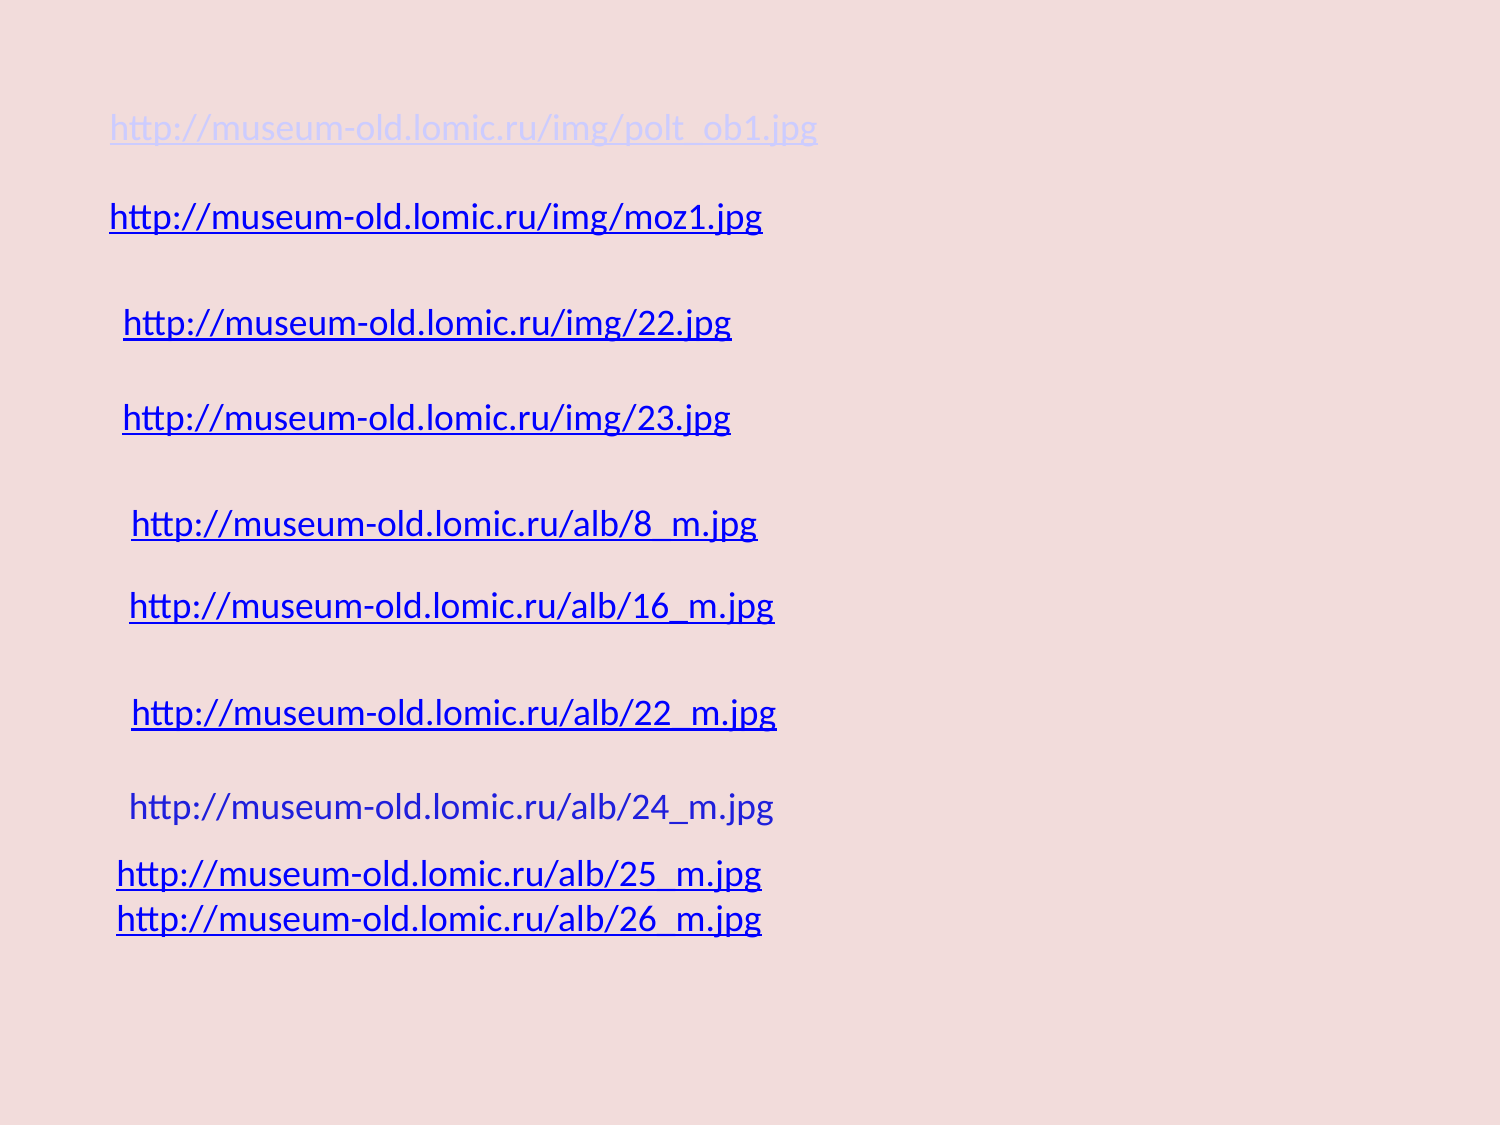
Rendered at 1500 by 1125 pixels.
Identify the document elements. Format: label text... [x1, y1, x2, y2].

text_box http://museum-old.lomic.ru/alb/8_m.jpg [116, 491, 773, 552]
text_box http://museum-old.lomic.ru/img/polt_ob1.jpg [94, 95, 834, 155]
text_box http://museum-old.lomic.ru/alb/25_m.jpg http://museum-old.lomic.ru/alb/26_m.jpg [101, 841, 852, 947]
text_box http://museum-old.lomic.ru/alb/24_m.jpg [114, 774, 790, 835]
text_box http://museum-old.lomic.ru/alb/22_m.jpg [116, 680, 792, 741]
text_box http://museum-old.lomic.ru/img/moz1.jpg [94, 184, 779, 245]
text_box http://museum-old.lomic.ru/alb/16_m.jpg [114, 574, 790, 634]
text_box http://museum-old.lomic.ru/img/22.jpg [108, 290, 747, 351]
text_box http://museum-old.lomic.ru/img/23.jpg [107, 385, 747, 446]
